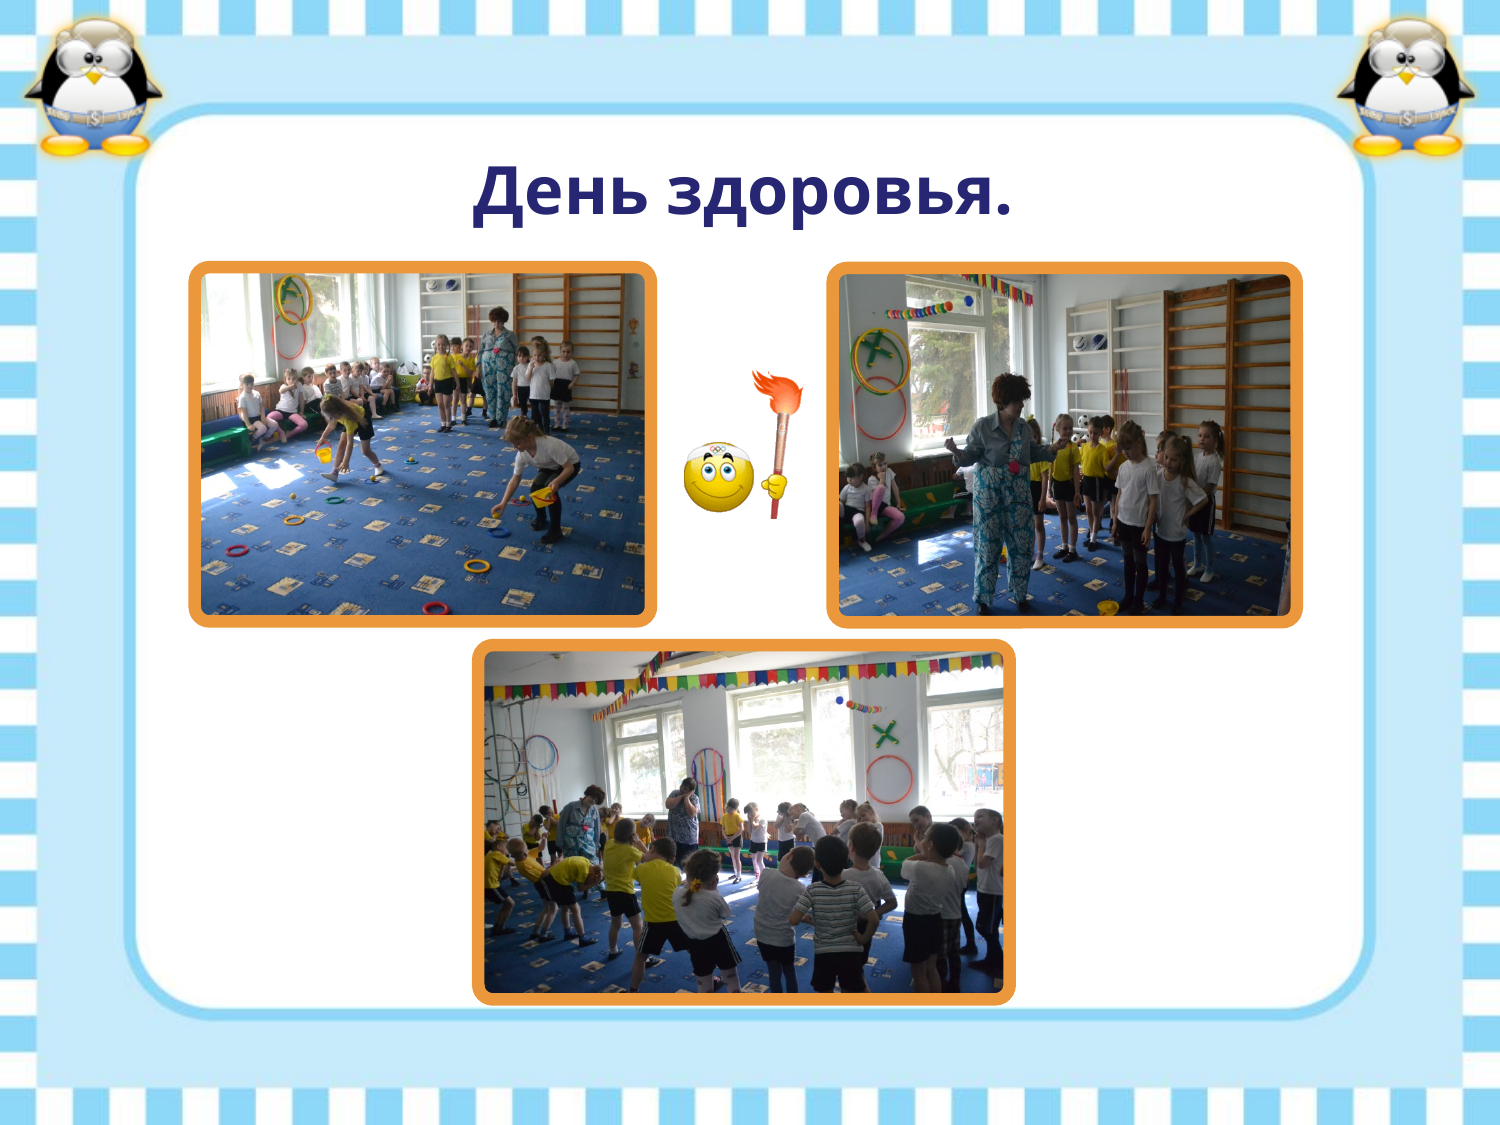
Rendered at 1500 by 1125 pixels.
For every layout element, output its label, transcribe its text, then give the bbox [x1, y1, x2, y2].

title День здоровья. [243, 125, 1245, 251]
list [832, 267, 1297, 623]
picture [0, 0, 1500, 1125]
